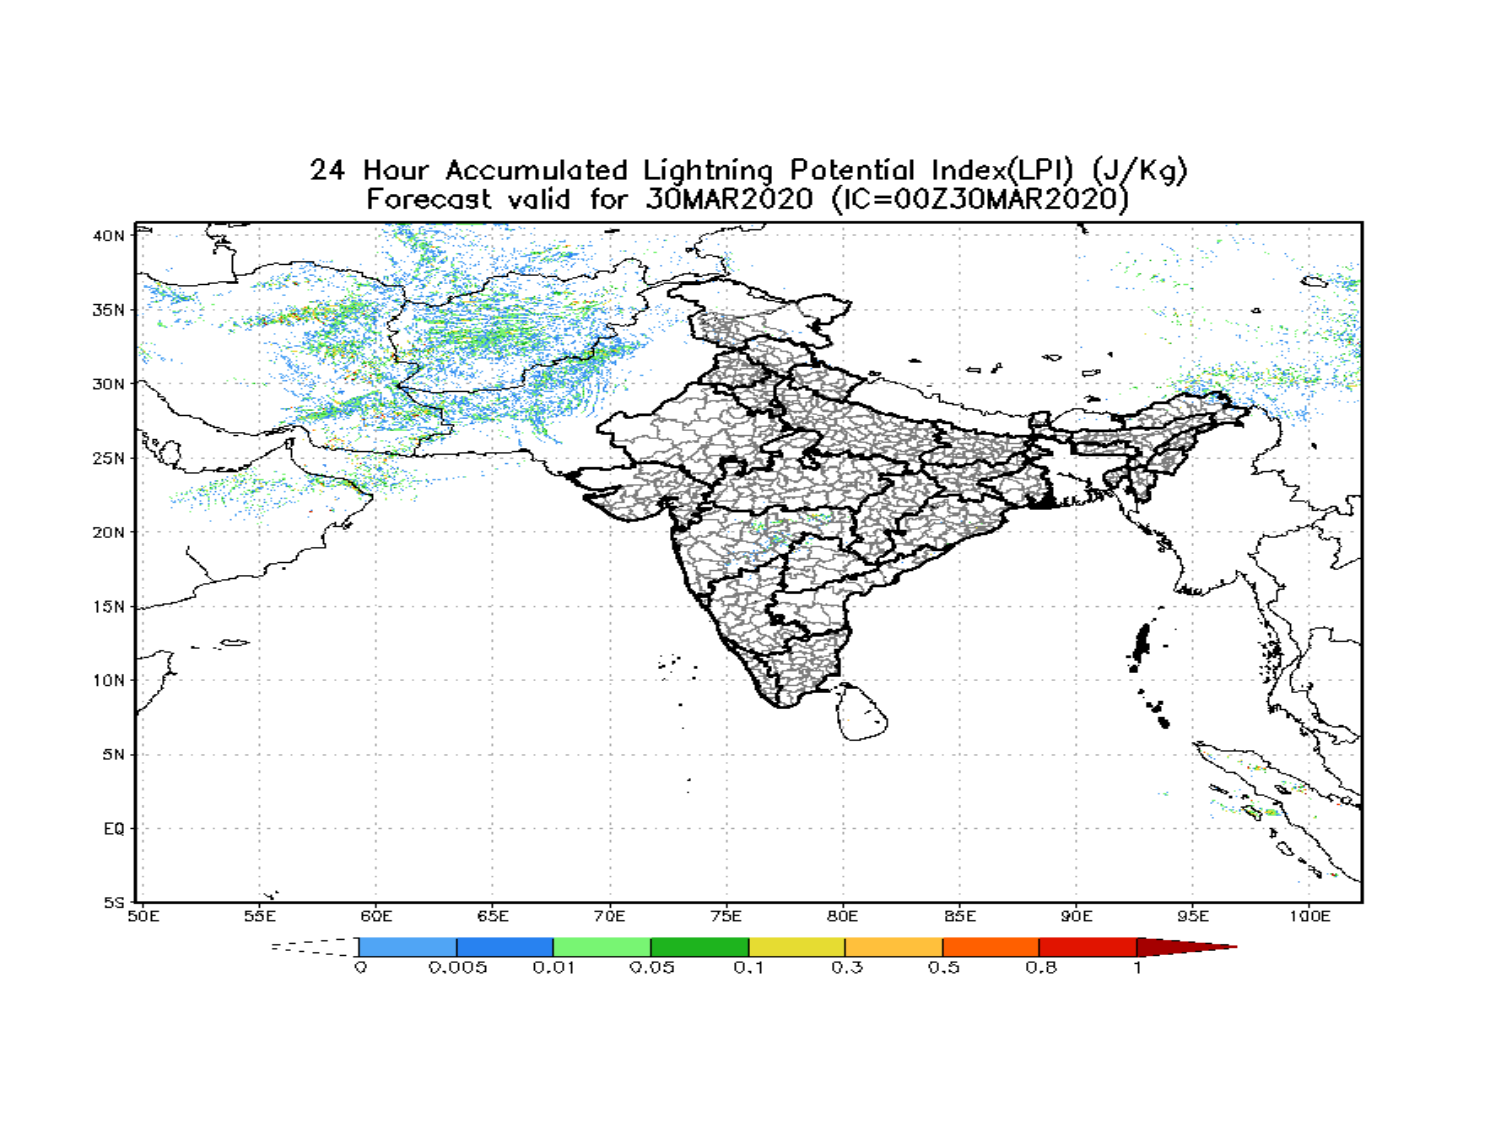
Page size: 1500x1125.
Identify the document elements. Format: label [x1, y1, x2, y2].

picture [74, 149, 1426, 976]
